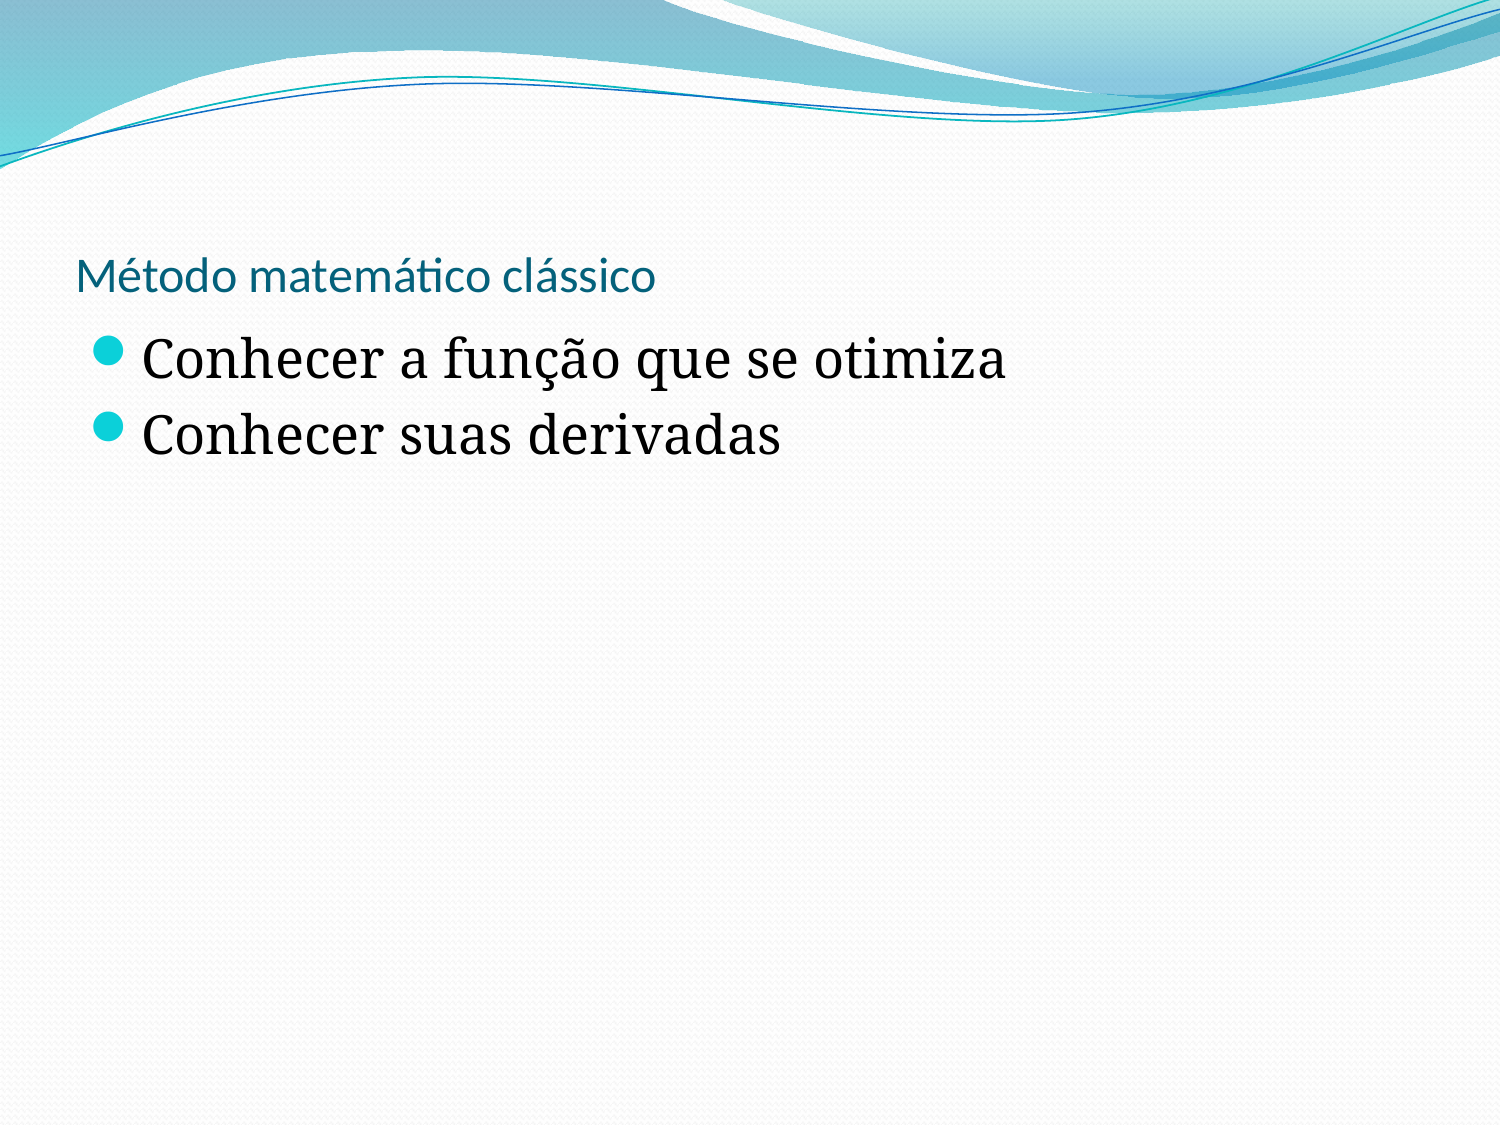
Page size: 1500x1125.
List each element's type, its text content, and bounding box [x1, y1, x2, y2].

list Conhecer a função que se otimiza Conhecer suas derivadas [75, 317, 1425, 1038]
title Método matemático clássico [75, 115, 1425, 303]
